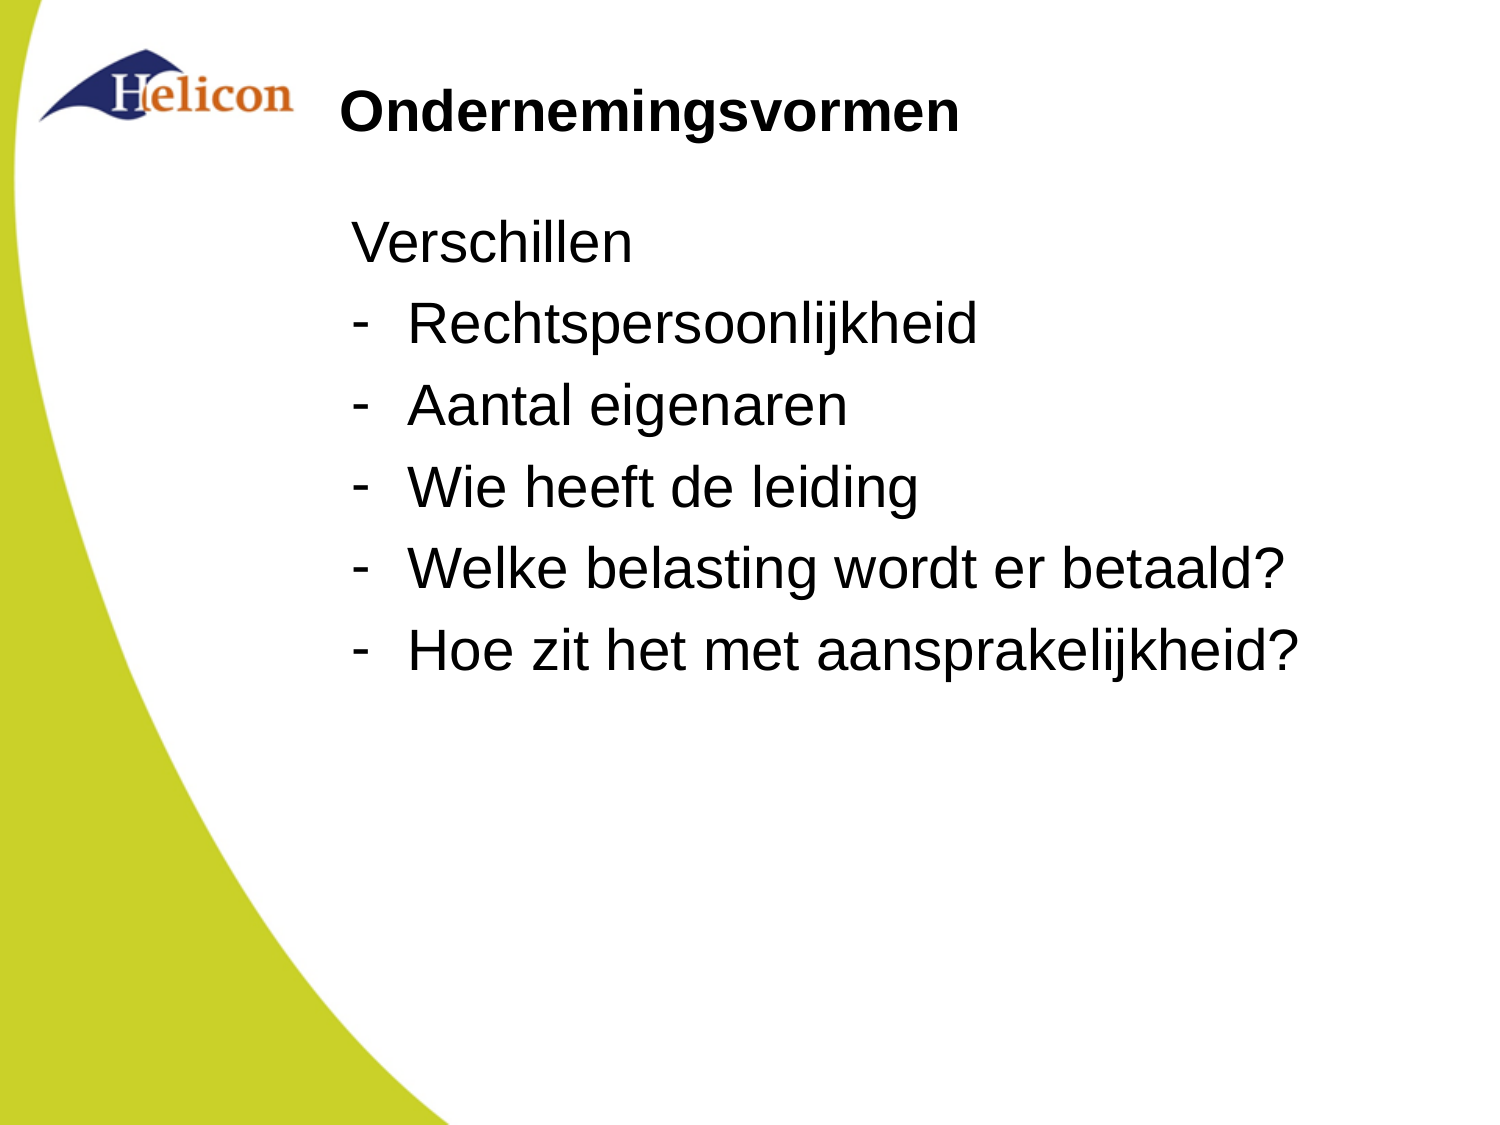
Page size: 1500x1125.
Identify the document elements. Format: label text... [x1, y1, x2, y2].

list Verschillen Rechtspersoonlijkheid Aantal eigenaren Wie heeft de leiding Welke belasting wordt er betaald? Hoe zit het met aansprakelijkheid? [336, 196, 1425, 1005]
picture [0, 0, 1500, 1125]
title Ondernemingsvormen [324, 54, 1415, 161]
